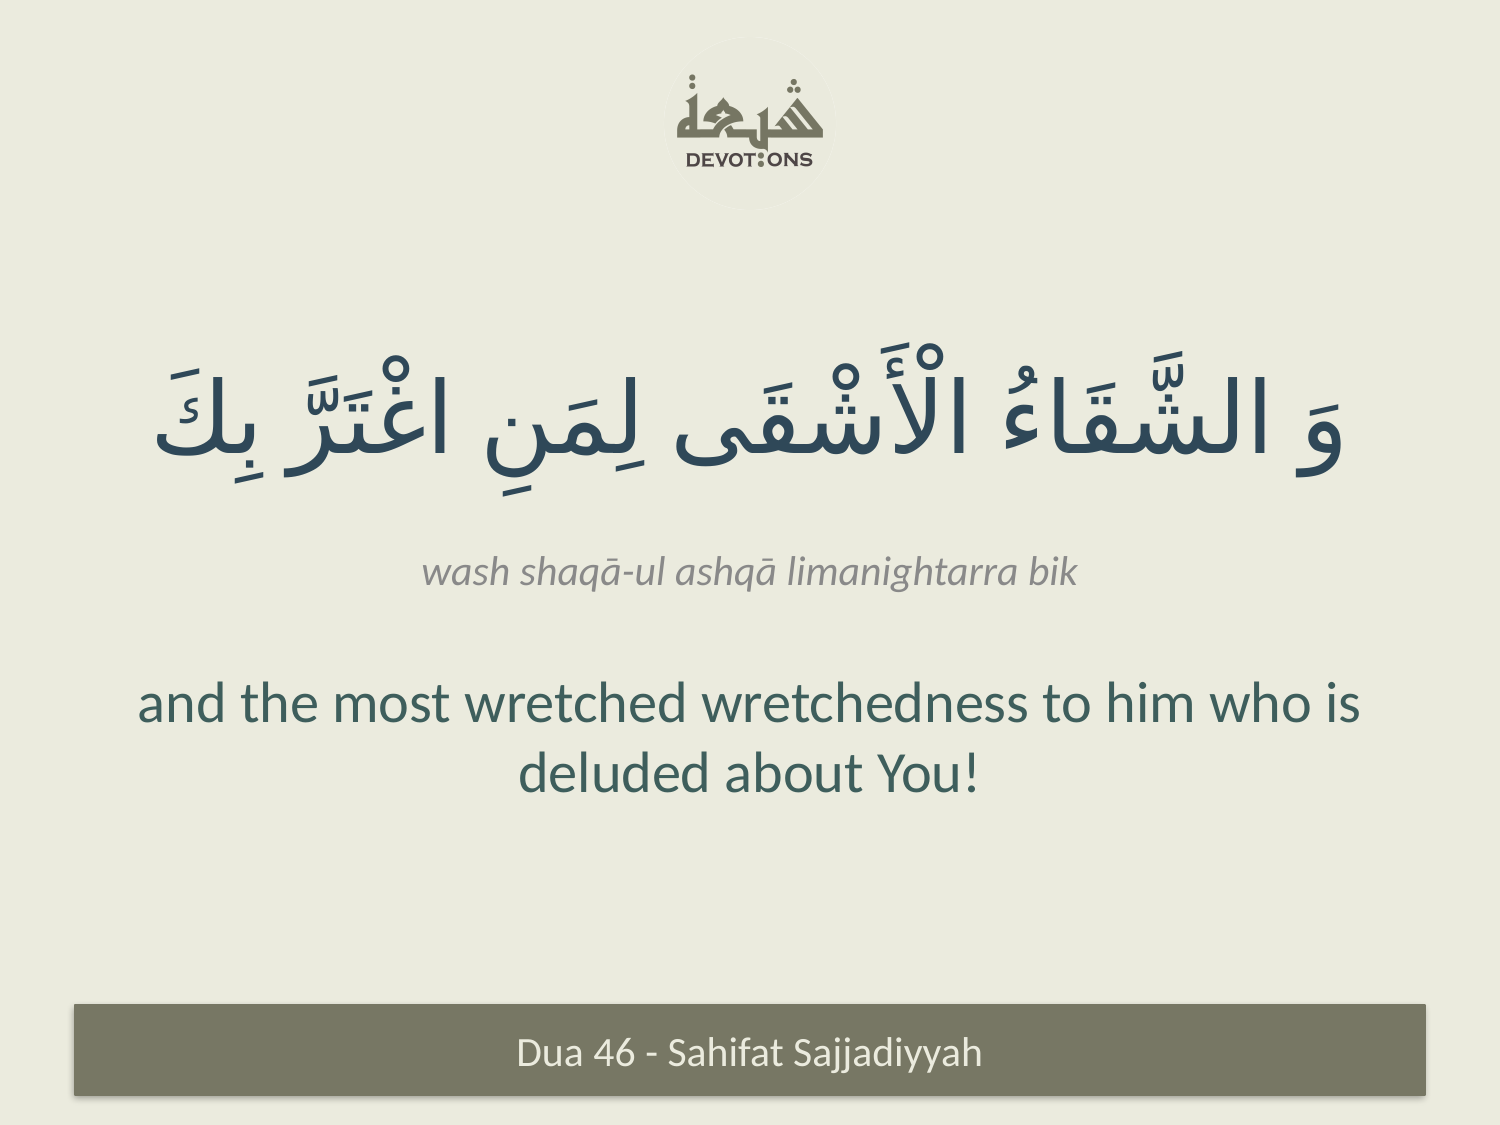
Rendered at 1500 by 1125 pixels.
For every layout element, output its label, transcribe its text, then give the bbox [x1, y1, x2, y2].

text_box Dua 46 - Sahifat Sajjadiyyah [501, 1017, 999, 1083]
text_box وَ الشَّقَاءُ الْأَشْقَى لِمَنِ اغْتَرَّ بِكَ wash shaqā-ul ashqā limanightarra bik and the most wretched wretchedness to him who is deluded about You! [74, 346, 1425, 811]
picture [656, 29, 844, 218]
text_box [74, 1004, 1426, 1096]
